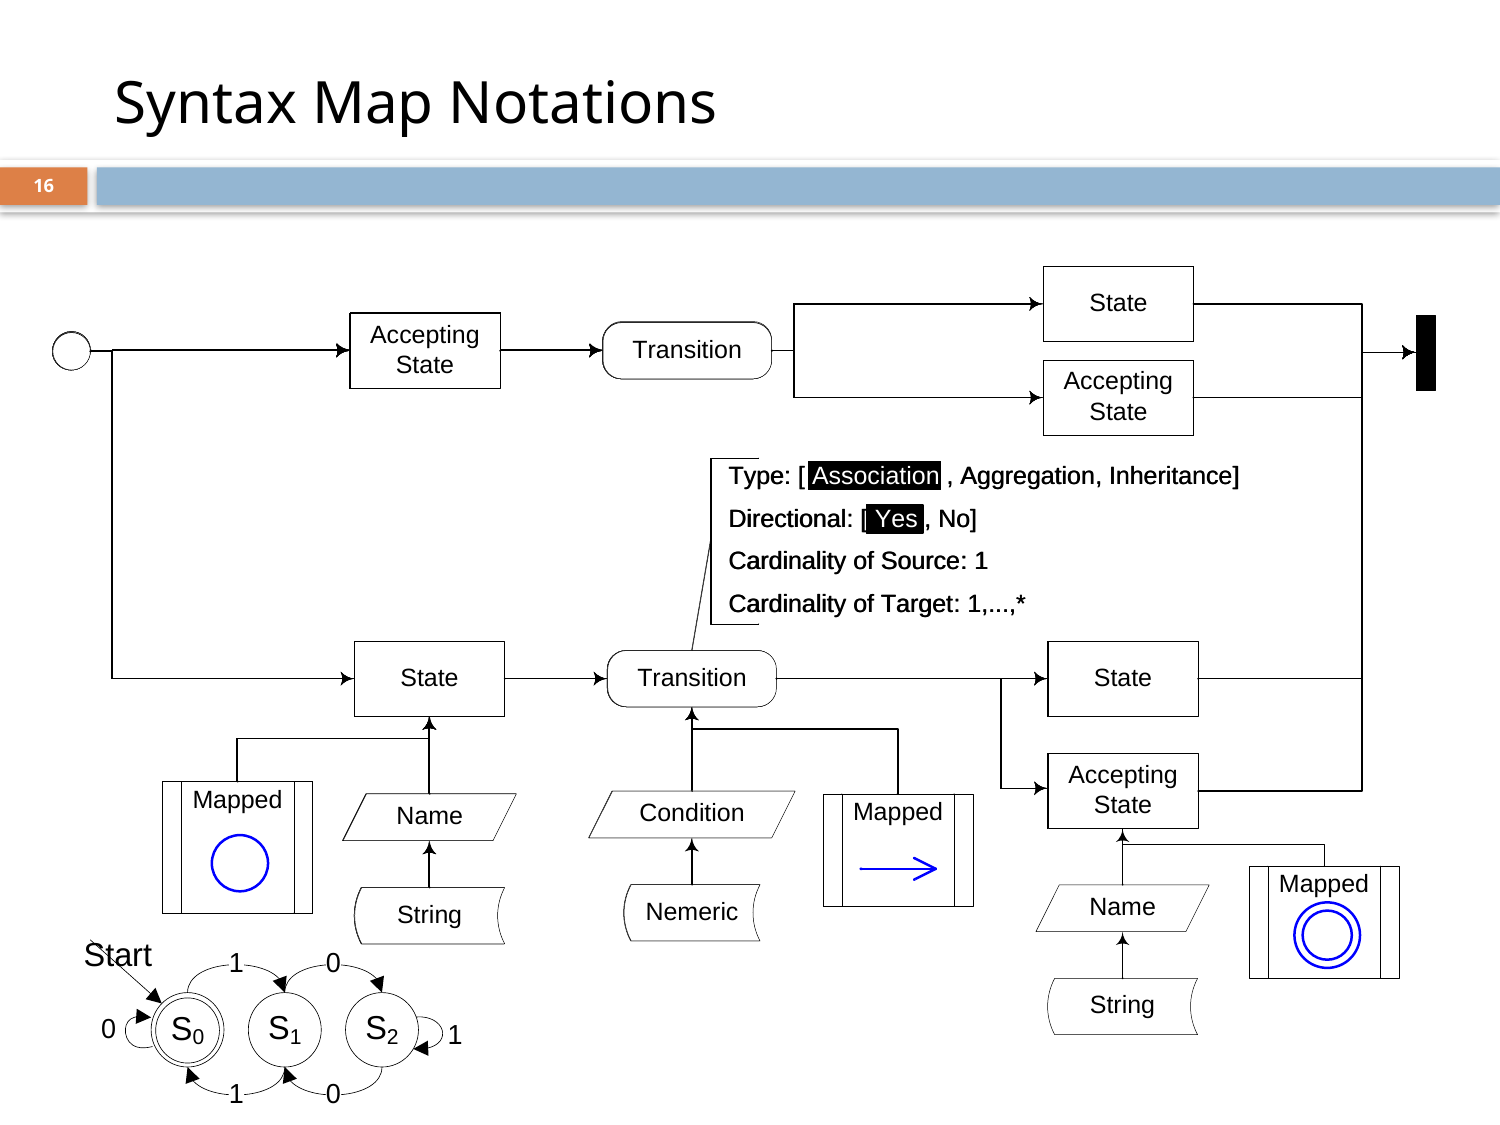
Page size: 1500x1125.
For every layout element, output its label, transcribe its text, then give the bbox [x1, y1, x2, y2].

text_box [49, 263, 1439, 1038]
slide_number 16 [0, 166, 88, 207]
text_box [37, 919, 526, 1125]
title Syntax Map Notations [99, 37, 1438, 163]
